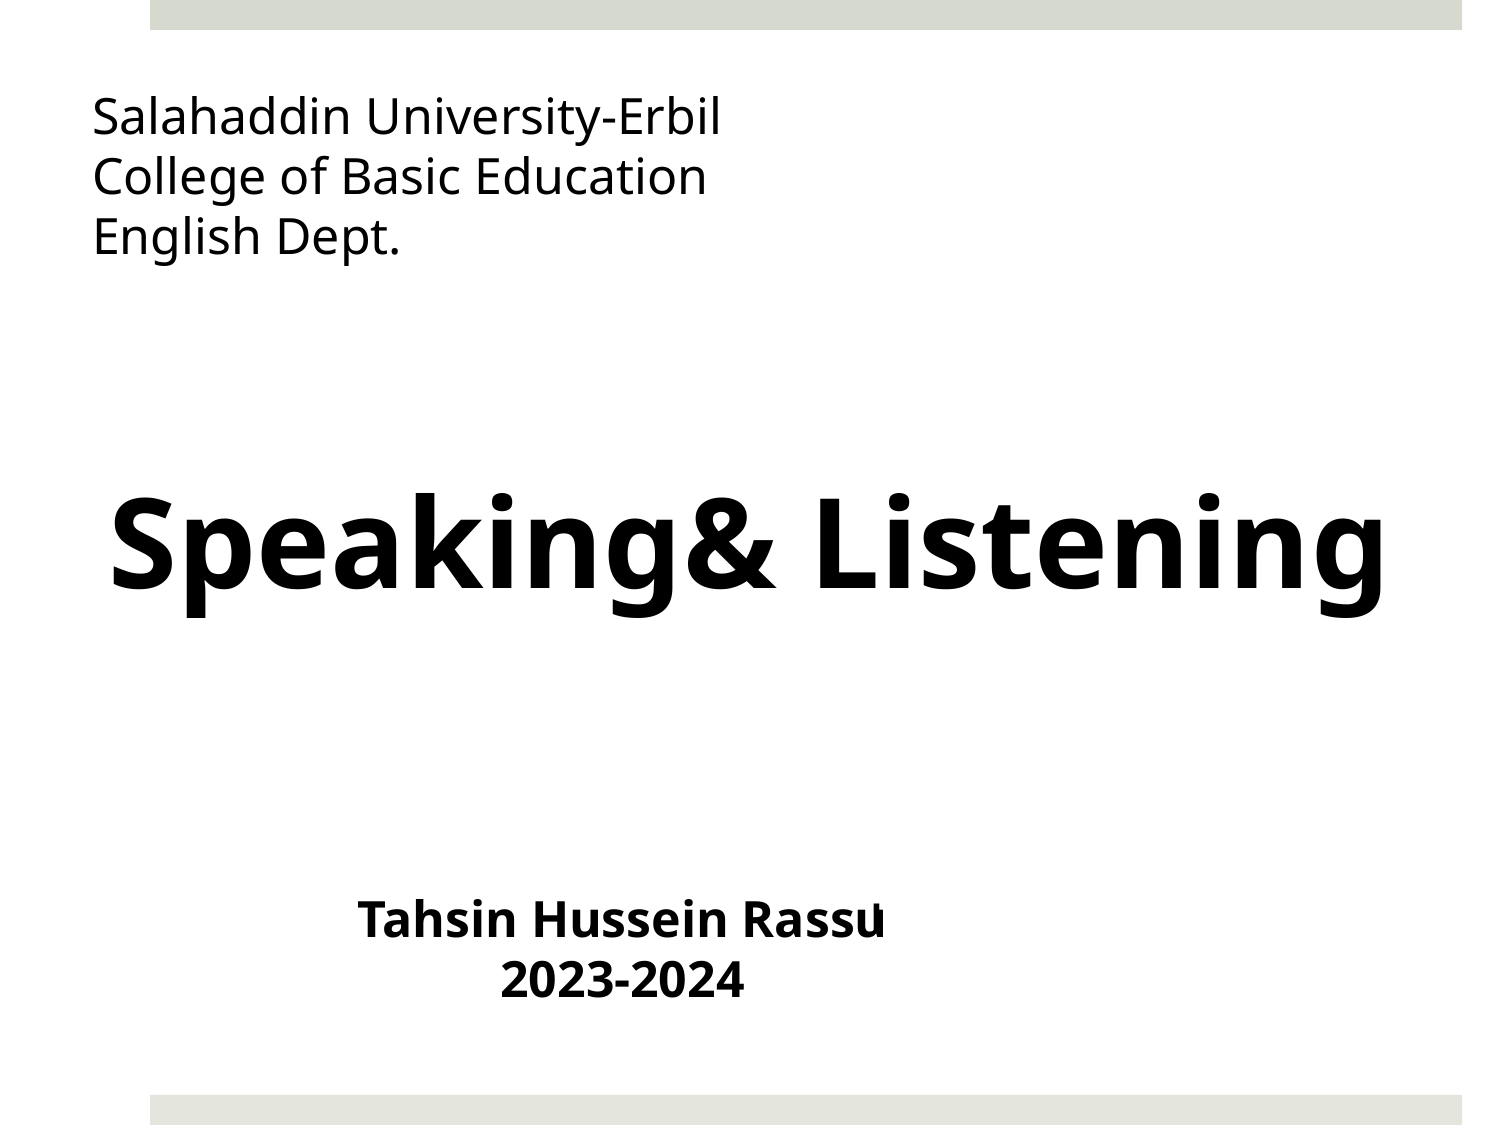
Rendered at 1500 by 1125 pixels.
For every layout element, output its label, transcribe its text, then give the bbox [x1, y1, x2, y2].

text_box l [856, 888, 898, 948]
text_box Speaking& Listening [93, 456, 1407, 621]
text_box Salahaddin University-Erbil College of Basic Education English Dept. [77, 76, 801, 272]
text_box Tahsin Hussein Rassu 2023-2024 [272, 879, 973, 1015]
